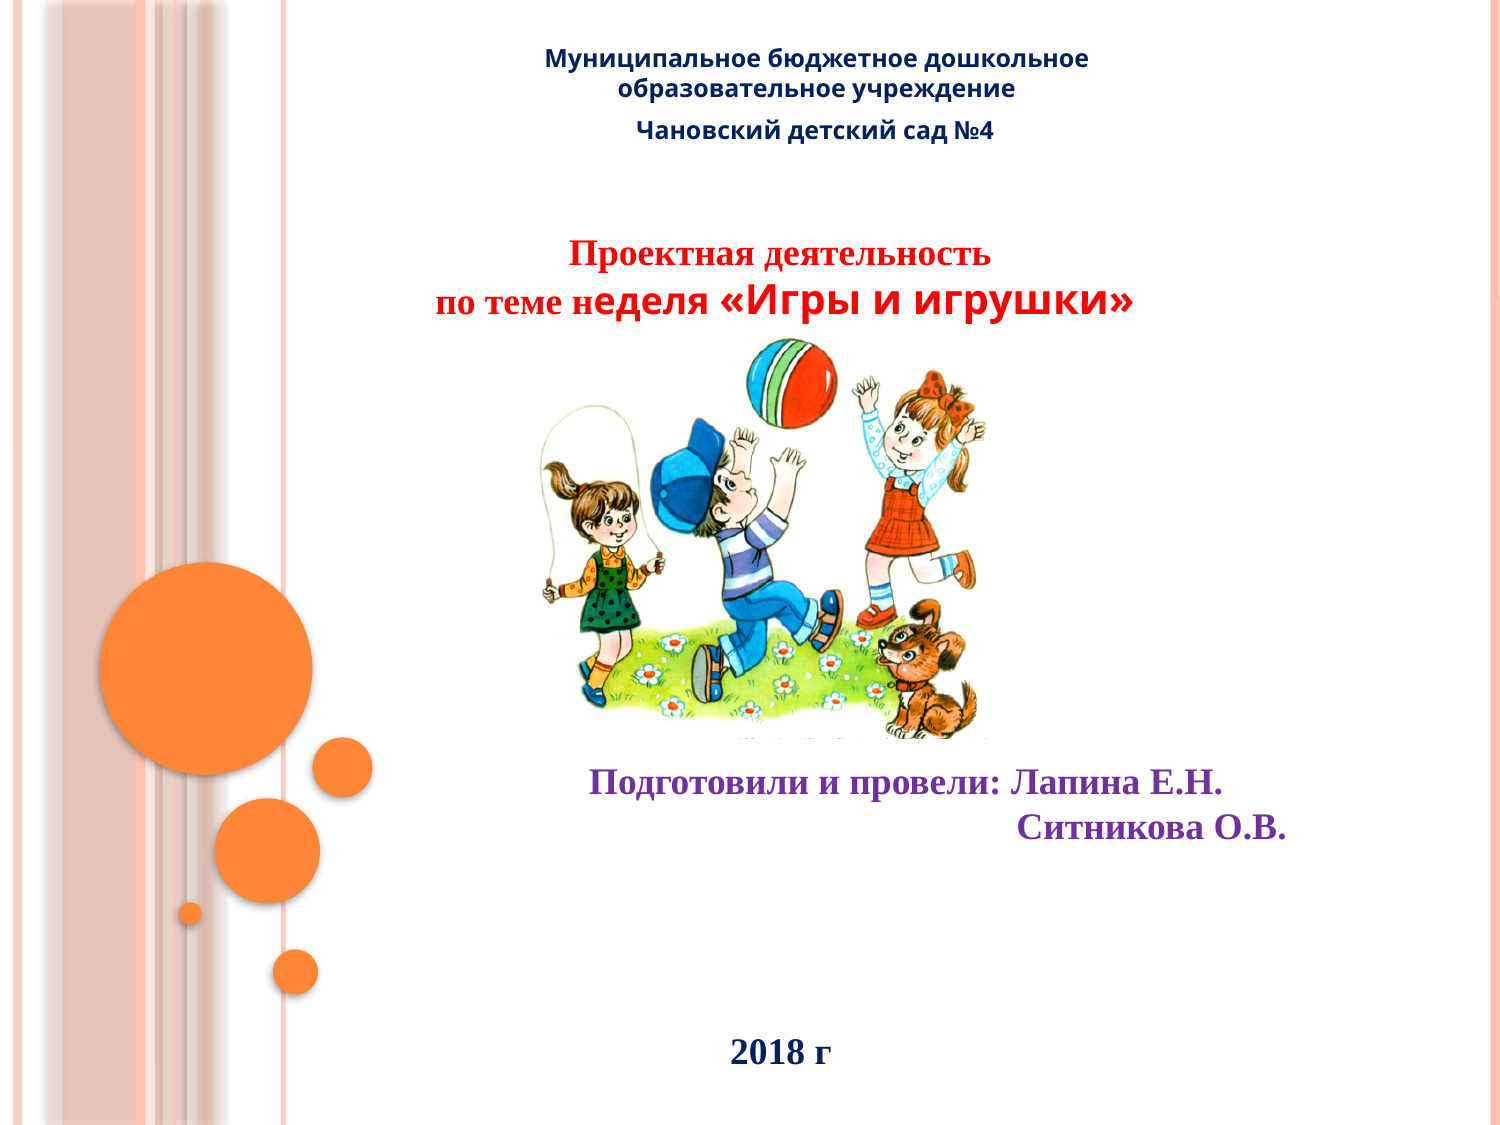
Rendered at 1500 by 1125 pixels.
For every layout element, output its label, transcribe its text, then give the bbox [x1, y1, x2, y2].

text_box 2018 г [715, 1019, 847, 1080]
text_box Муниципальное бюджетное дошкольное образовательное учреждение Чановский детский сад №4 [339, 35, 1301, 155]
text_box Проектная деятельность по теме неделя «Игры и игрушки» [410, 175, 1161, 376]
picture [526, 327, 991, 739]
text_box Подготовили и провели: Лапина Е.Н. Ситникова О.В. [574, 749, 1407, 900]
